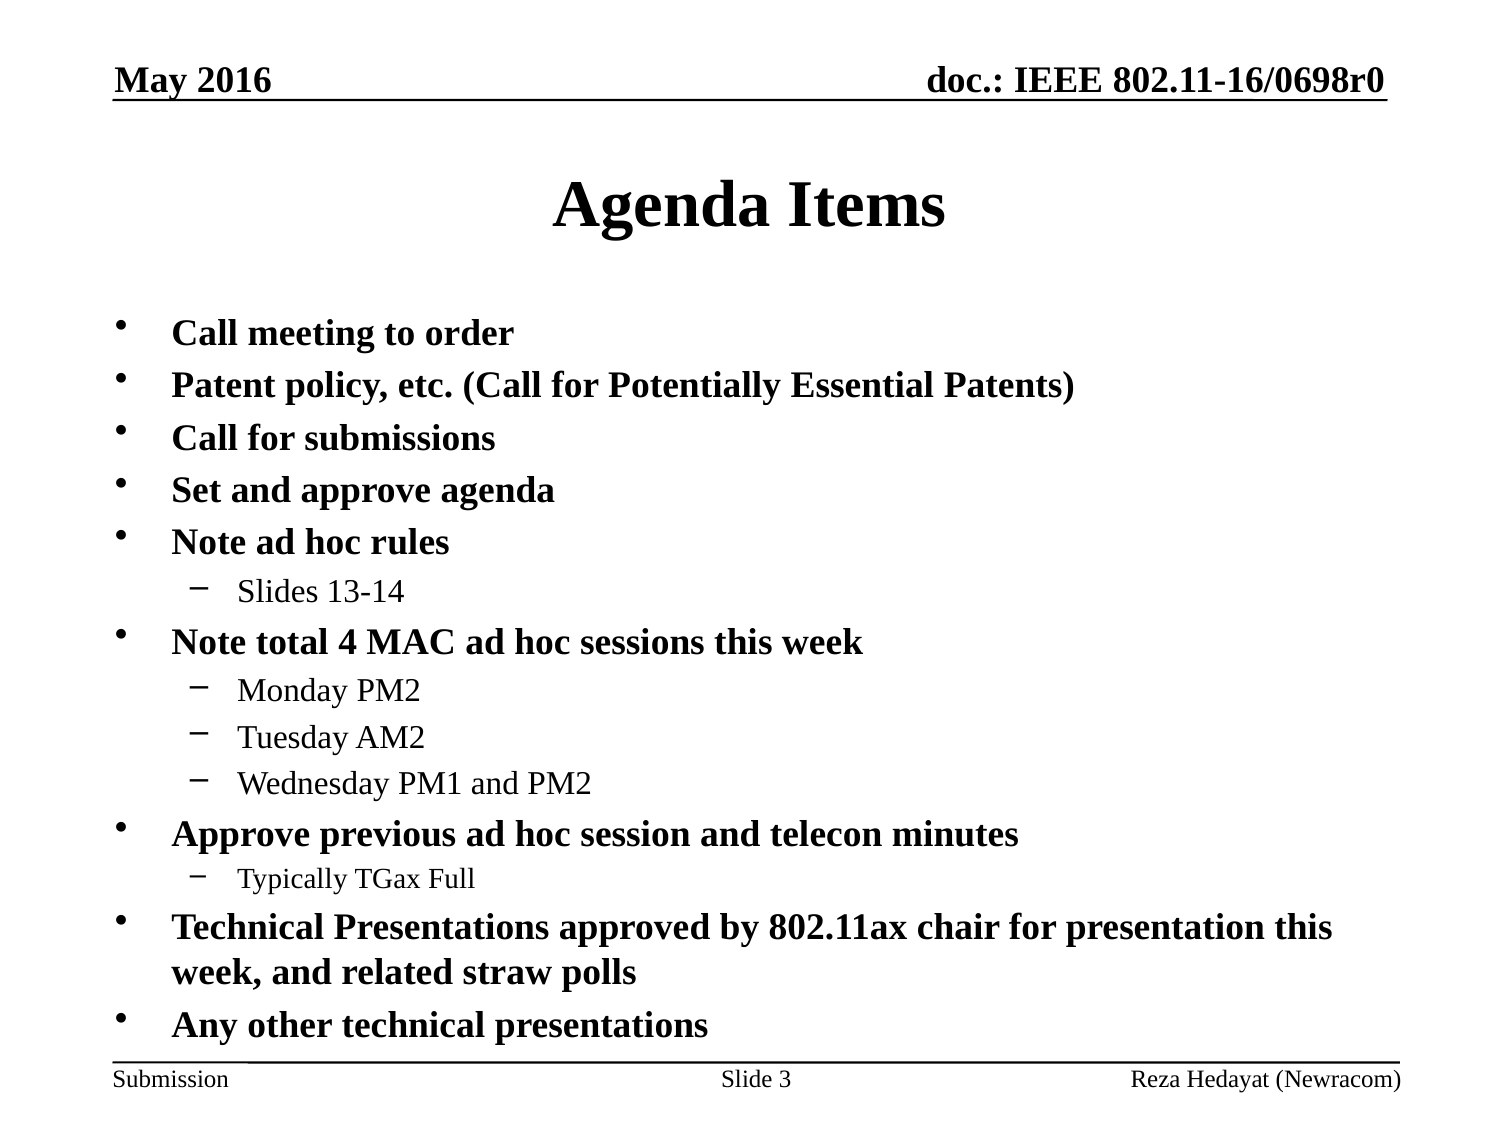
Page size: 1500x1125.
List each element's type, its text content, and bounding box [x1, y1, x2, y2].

title Agenda Items [112, 112, 1388, 288]
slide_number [114, 54, 274, 101]
list Call meeting to order Patent policy, etc. (Call for Potentially Essential Patents) Call for submissions Set and approve agenda Note ad hoc rules Slides 13-14 Note total 4 MAC ad hoc sessions this week Monday PM2 Tuesday AM2 Wednesday PM1 and PM2 Approve previous ad hoc session and telecon minutes Typically TGax Full Technical Presentations approved by 802.11ax chair for presentation this week, and related straw polls Any other technical presentations [99, 299, 1375, 1013]
slide_number Slide 3 [712, 1061, 800, 1093]
footer Reza Hedayat (Newracom) [1122, 1061, 1402, 1093]
